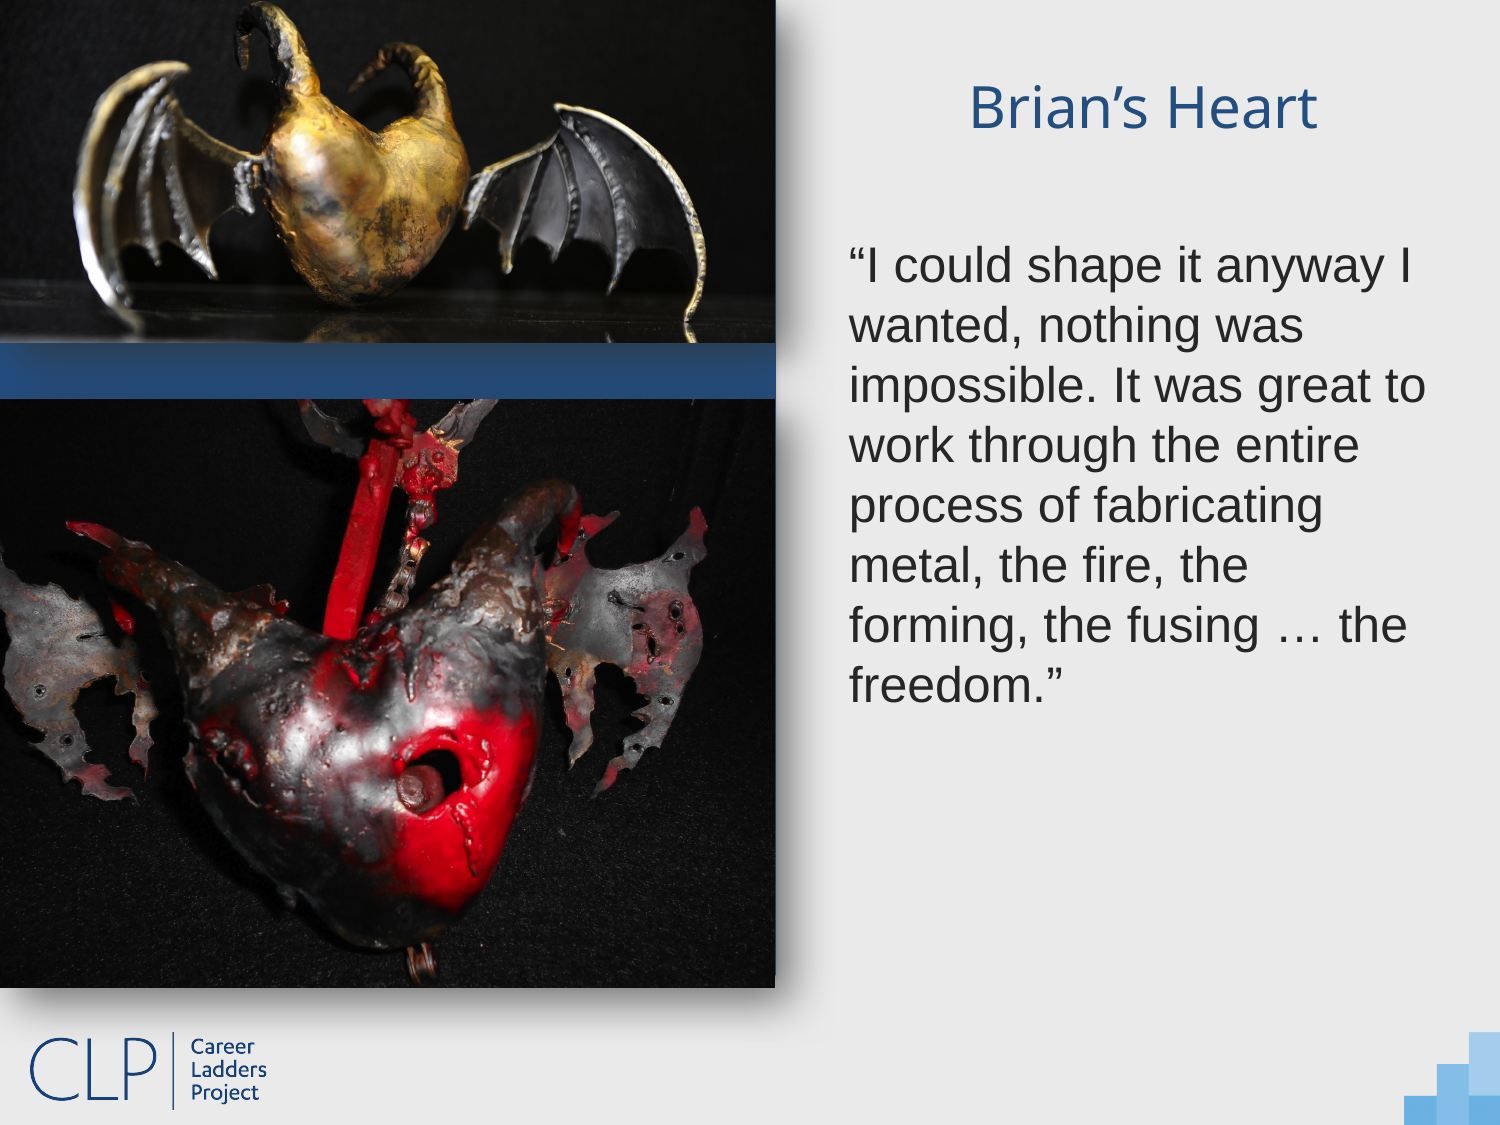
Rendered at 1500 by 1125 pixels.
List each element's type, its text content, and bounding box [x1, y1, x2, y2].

picture [1404, 1032, 1500, 1125]
picture [0, 399, 776, 988]
picture [0, 0, 776, 343]
text_box Brian’s Heart [824, 62, 1500, 188]
text_box “I could shape it anyway I wanted, nothing was impossible. It was great to work through the entire process of fabricating metal, the fire, the forming, the fusing … the freedom.” [834, 224, 1453, 720]
picture [30, 1032, 267, 1110]
